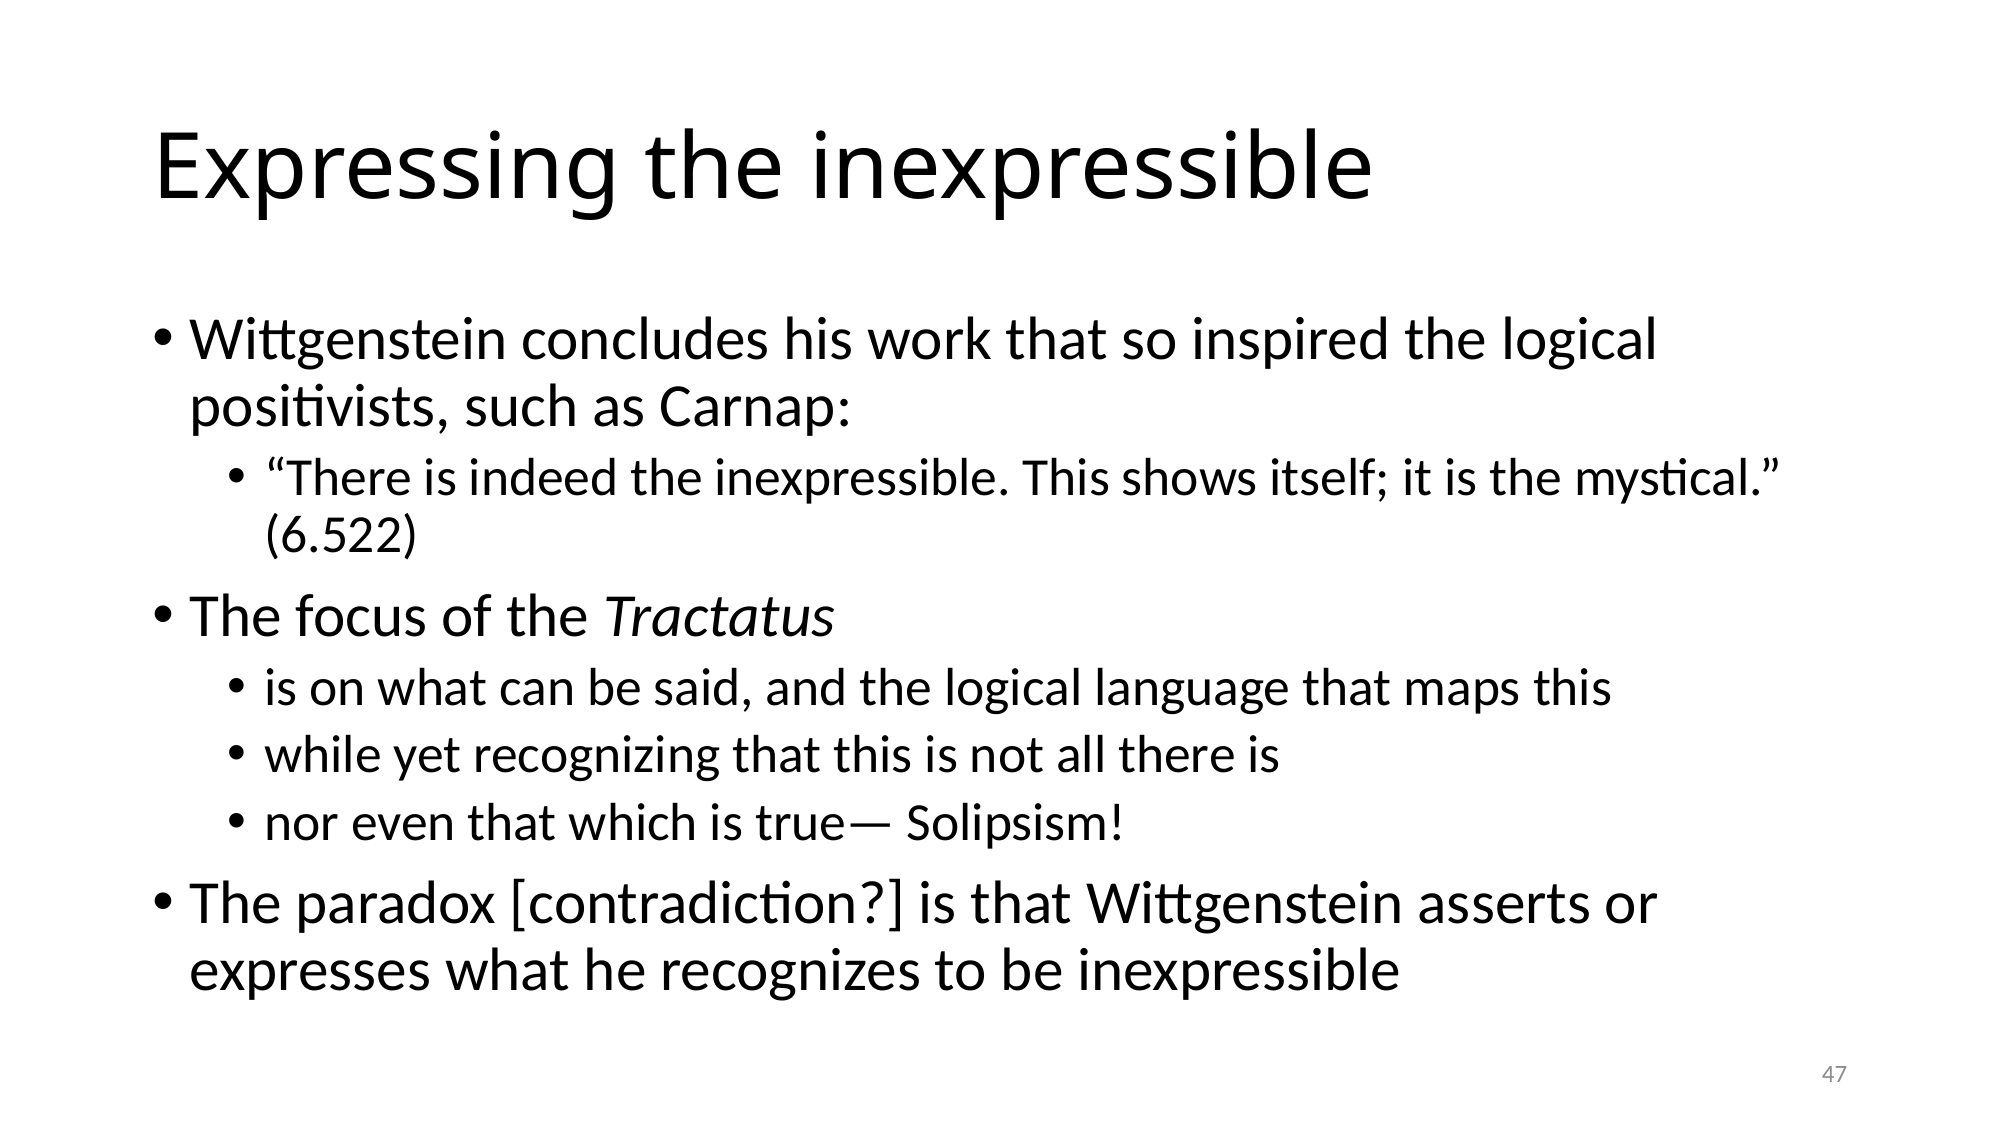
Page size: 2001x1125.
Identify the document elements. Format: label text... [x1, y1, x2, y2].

slide_number 47 [1412, 1042, 1863, 1103]
title Expressing the inexpressible [137, 59, 1863, 278]
list Wittgenstein concludes his work that so inspired the logical positivists, such as Carnap: “There is indeed the inexpressible. This shows itself; it is the mystical.” (6.522) The focus of the Tractatus is on what can be said, and the logical language that maps this while yet recognizing that this is not all there is nor even that which is true— Solipsism! The paradox [contradiction?] is that Wittgenstein asserts or expresses what he recognizes to be inexpressible [137, 299, 1863, 1014]
